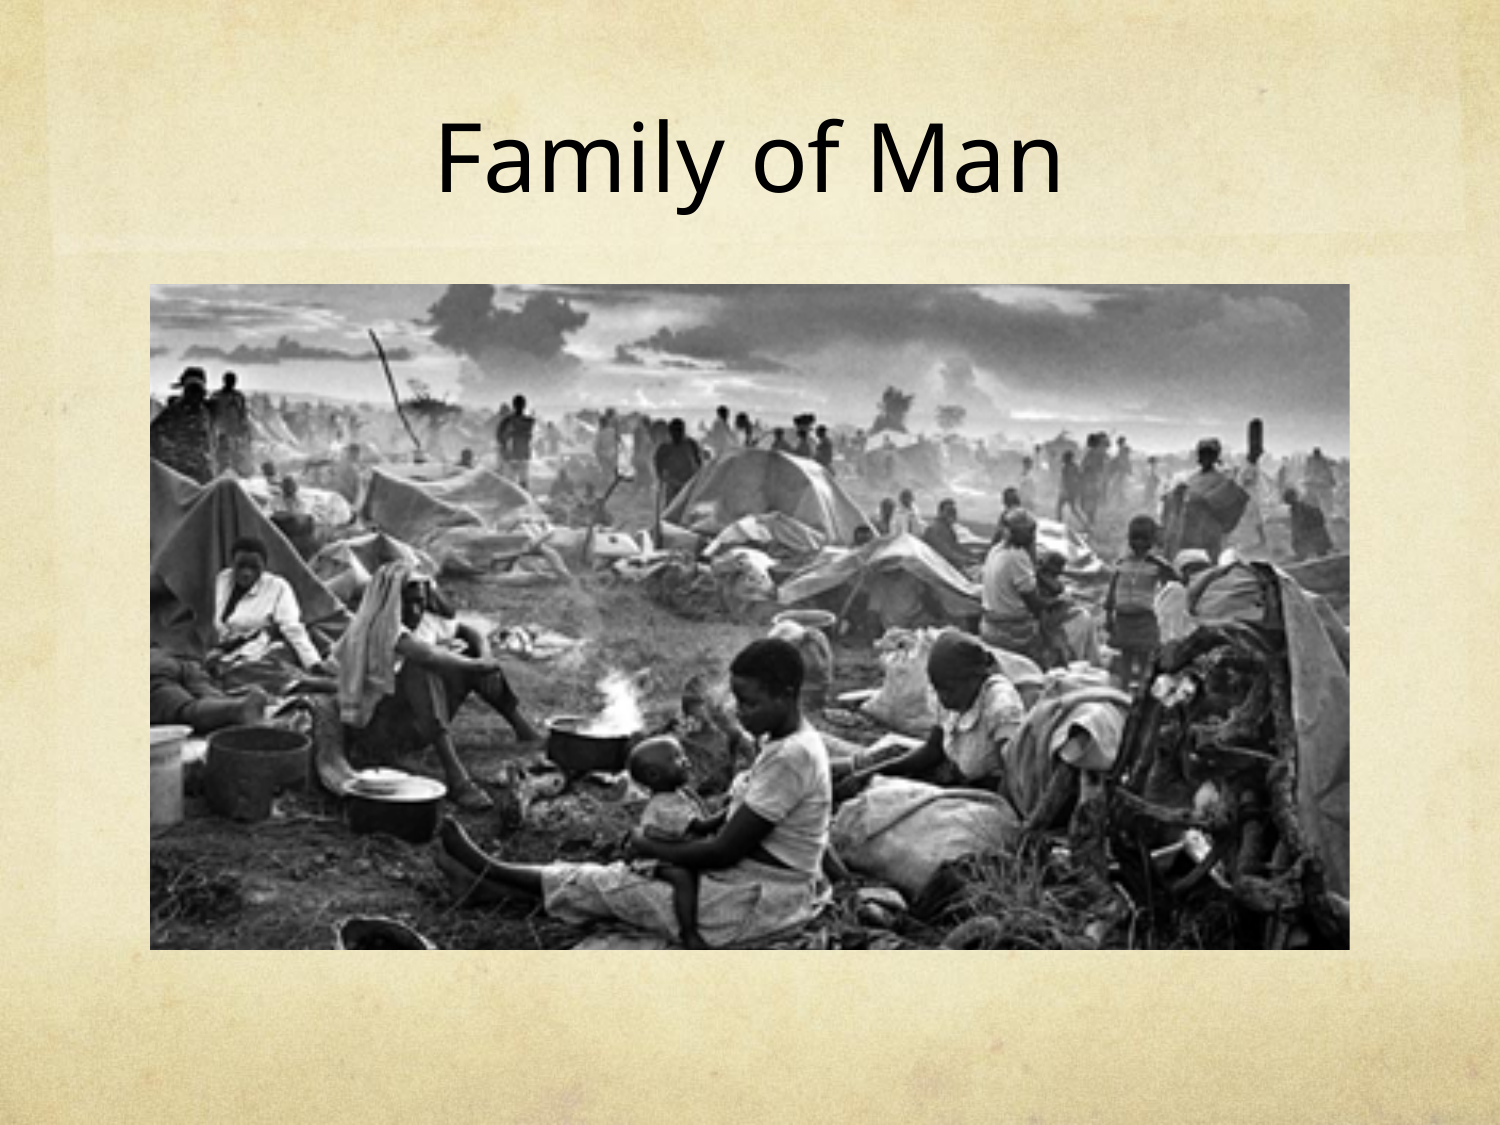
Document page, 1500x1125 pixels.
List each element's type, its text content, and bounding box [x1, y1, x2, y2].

title Family of Man [150, 82, 1350, 225]
picture [0, 0, 1500, 1125]
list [149, 284, 1351, 951]
